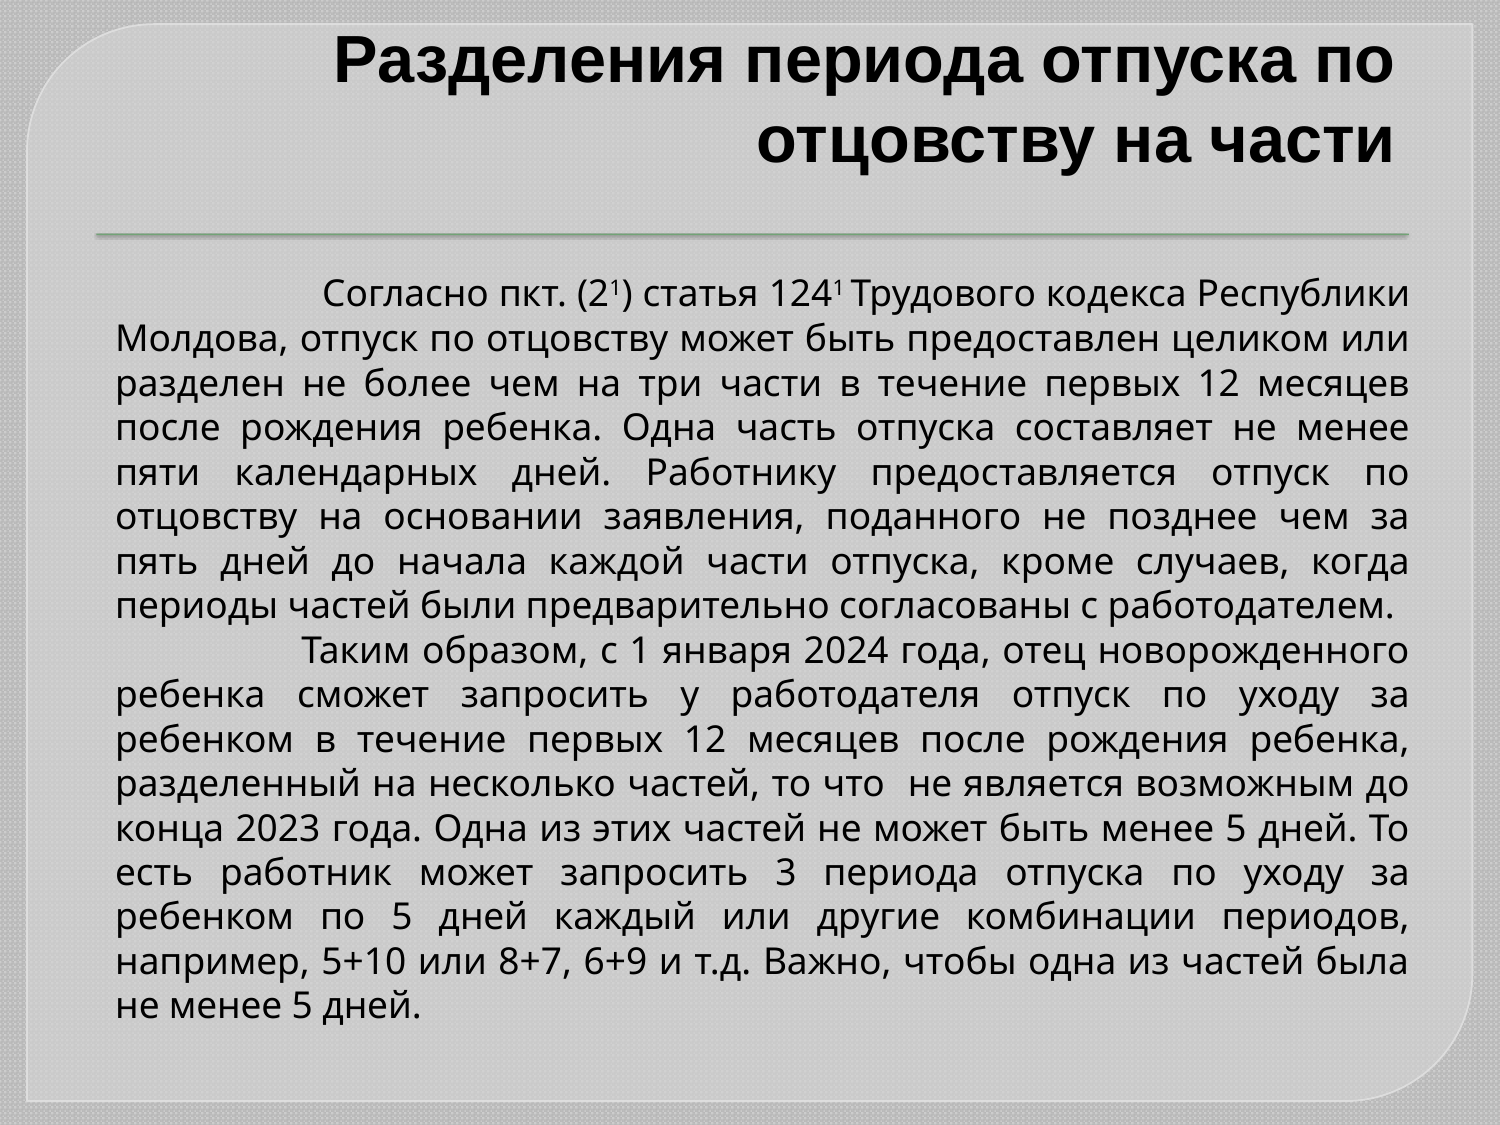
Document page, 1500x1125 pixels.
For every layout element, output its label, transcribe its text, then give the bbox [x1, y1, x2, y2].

title Разделения периода отпуска по отцовству на части [147, 0, 1412, 183]
list Согласно пкт. (21) статья 1241 Трудового кодекса Республики Молдова, отпуск по отцовству может быть предоставлен целиком или разделен не более чем на три части в течение первых 12 месяцев после рождения ребенка. Одна часть отпуска составляет не менее пяти календарных дней. Работнику предоставляется отпуск по отцовству на основании заявления, поданного не позднее чем за пять дней до начала каждой части отпуска, кроме случаев, когда периоды частей были предварительно согласованы с работодателем. Таким образом, с 1 января 2024 года, отец новорожденного ребенка сможет запросить у работодателя отпуск по уходу за ребенком в течение первых 12 месяцев после рождения ребенка, разделенный на несколько частей, то что не является возможным до конца 2023 года. Одна из этих частей не может быть менее 5 дней. То есть работник может запросить 3 периода отпуска по уходу за ребенком по 5 дней каждый или другие комбинации периодов, например, 5+10 или 8+7, 6+9 и т.д. Важно, чтобы одна из частей была не менее 5 дней. [53, 257, 1425, 1083]
